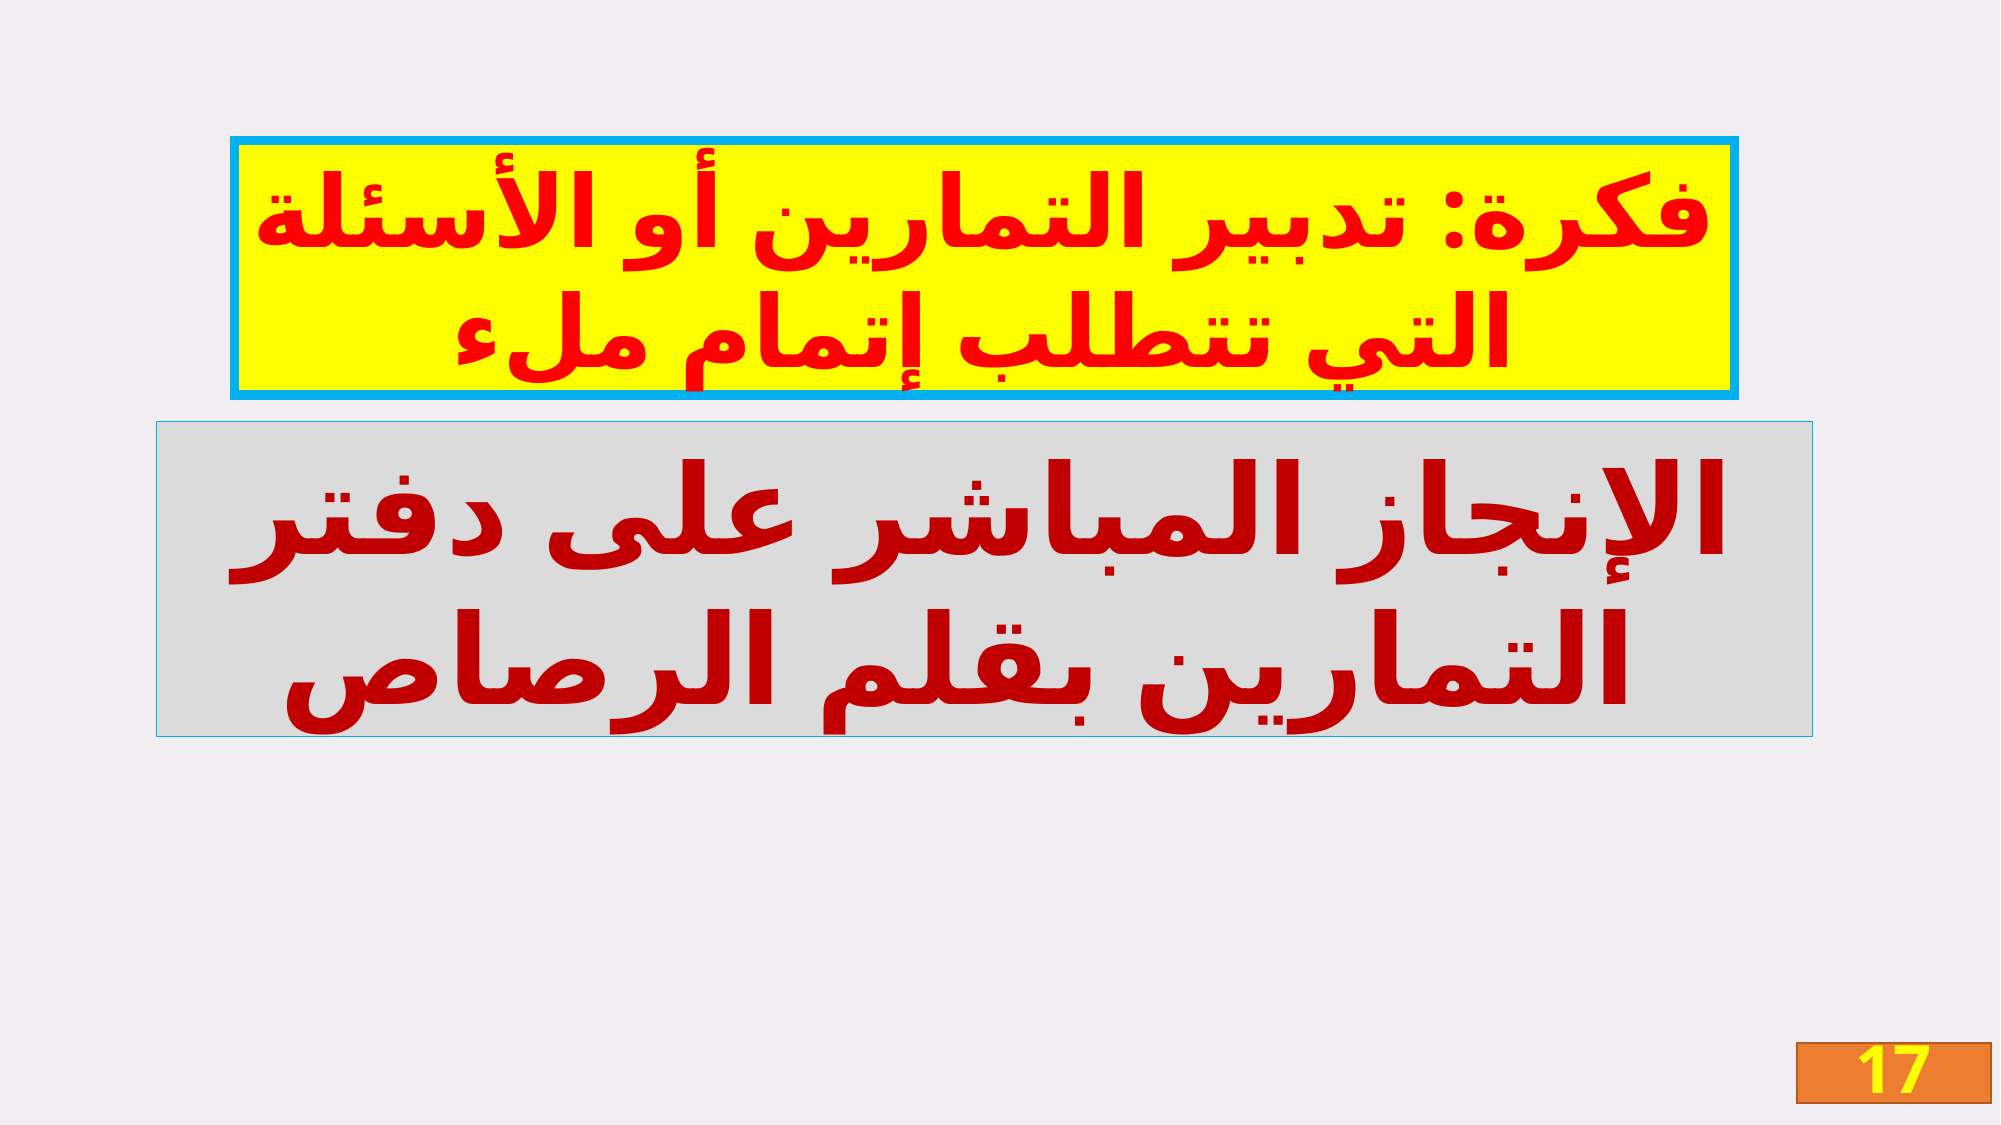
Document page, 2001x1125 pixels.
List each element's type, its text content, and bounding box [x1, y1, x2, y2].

slide_number 17 [1796, 1042, 1992, 1104]
text_box فكرة: تدبير التمارين أو الأسئلة التي تتطلب إتمام ملء [233, 140, 1735, 396]
text_box الإنجاز المباشر على دفتر التمارين بقلم الرصاص [156, 421, 1813, 737]
